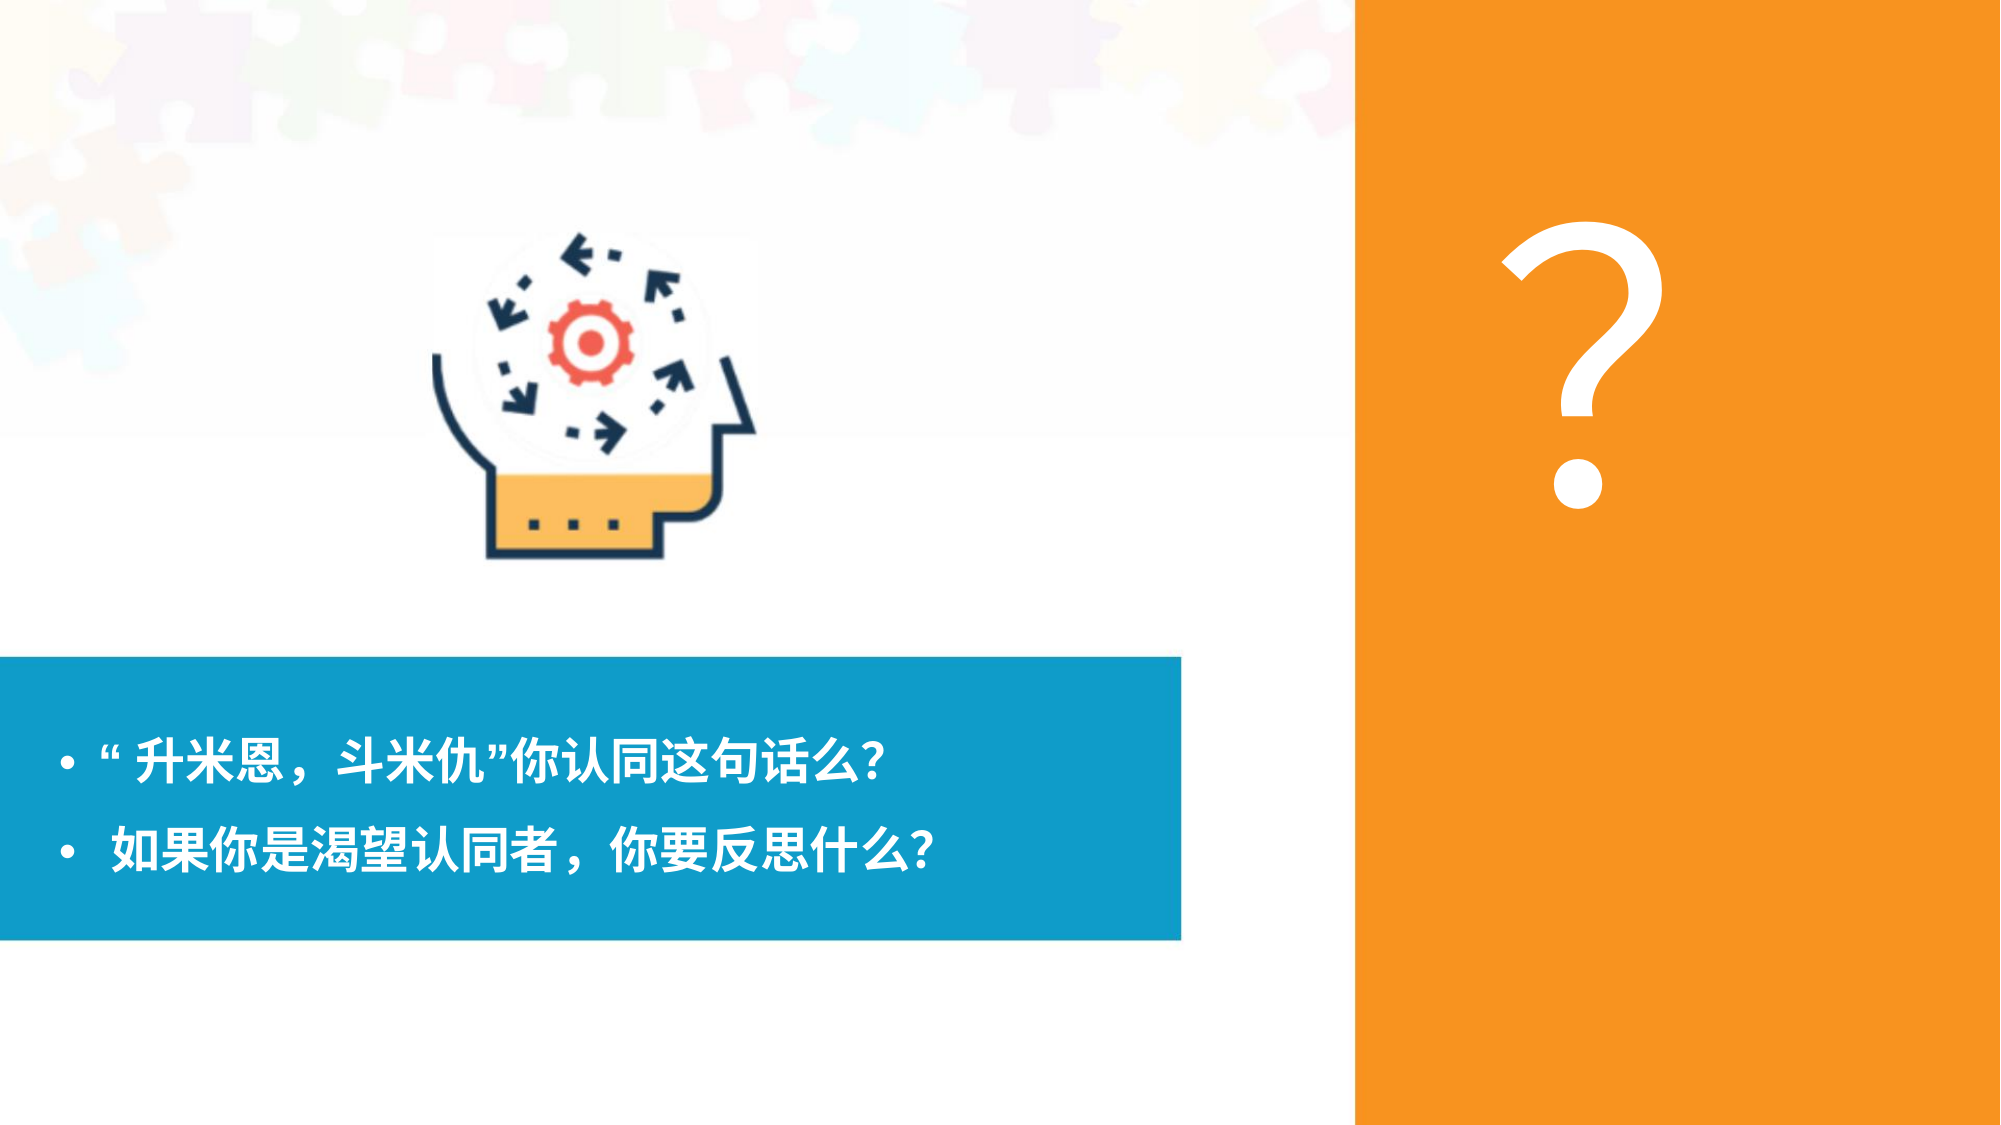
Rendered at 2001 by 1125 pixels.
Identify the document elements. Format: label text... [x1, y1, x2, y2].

text_box • “升米恩，斗米仇”你认同这句话么？ • 如果你是渴望认同者，你要反思什么？ [58, 723, 1080, 879]
text_box ？ [1489, 86, 2000, 583]
text_box [0, 0, 2000, 1125]
